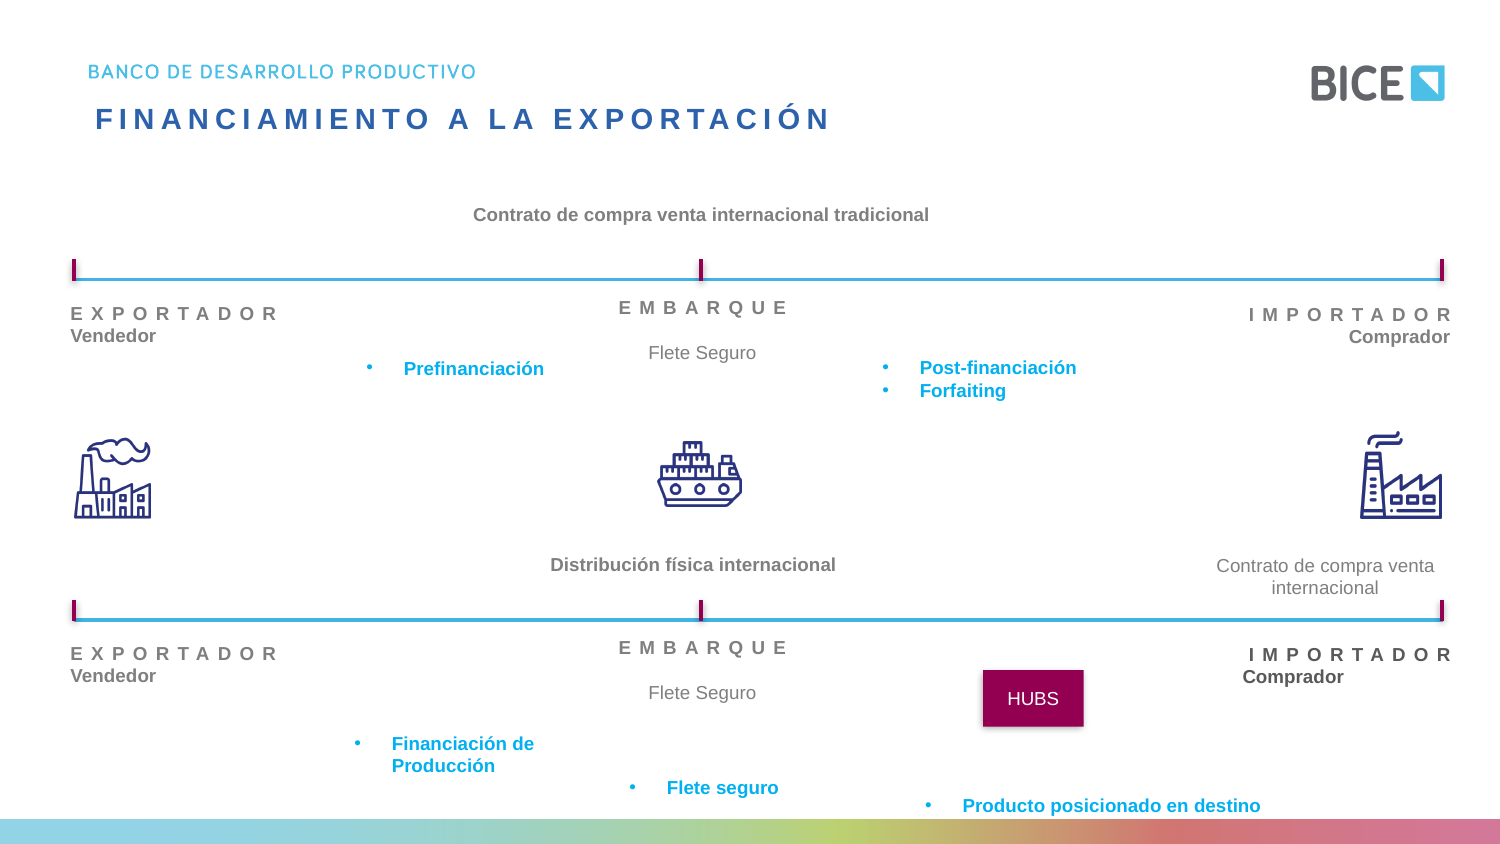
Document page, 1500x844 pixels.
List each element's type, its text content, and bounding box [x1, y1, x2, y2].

picture [1310, 63, 1446, 103]
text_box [55, 194, 1466, 820]
picture [88, 63, 475, 80]
picture [0, 819, 1500, 844]
text_box FINANCIAMIENTO A LA EXPORTACIÓN [80, 93, 844, 143]
